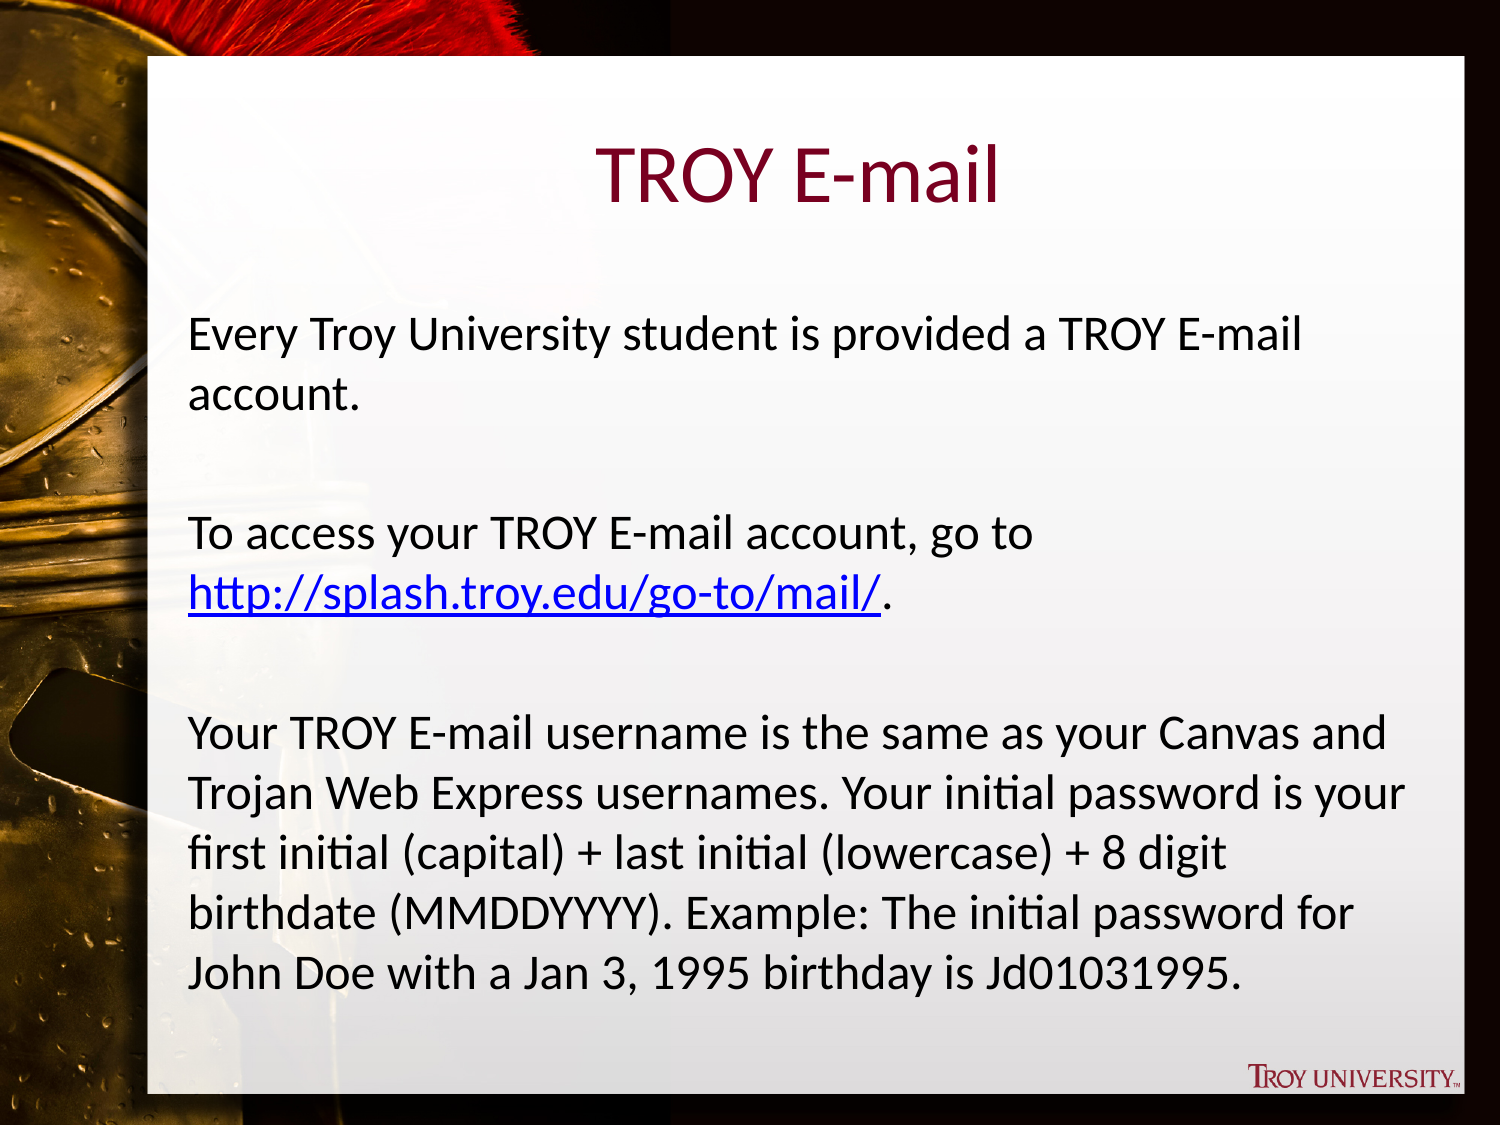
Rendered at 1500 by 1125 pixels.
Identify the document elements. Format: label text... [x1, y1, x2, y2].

picture [0, 0, 1500, 1125]
title TROY E-mail [172, 75, 1425, 263]
list Every Troy University student is provided a TROY E-mail account. To access your TROY E-mail account, go to http://splash.troy.edu/go-to/mail/. Your TROY E-mail username is the same as your Canvas and Trojan Web Express usernames. Your initial password is your first initial (capital) + last initial (lowercase) + 8 digit birthdate (MMDDYYYY). Example: The initial password for John Doe with a Jan 3, 1995 birthday is Jd01031995. [172, 292, 1425, 1035]
